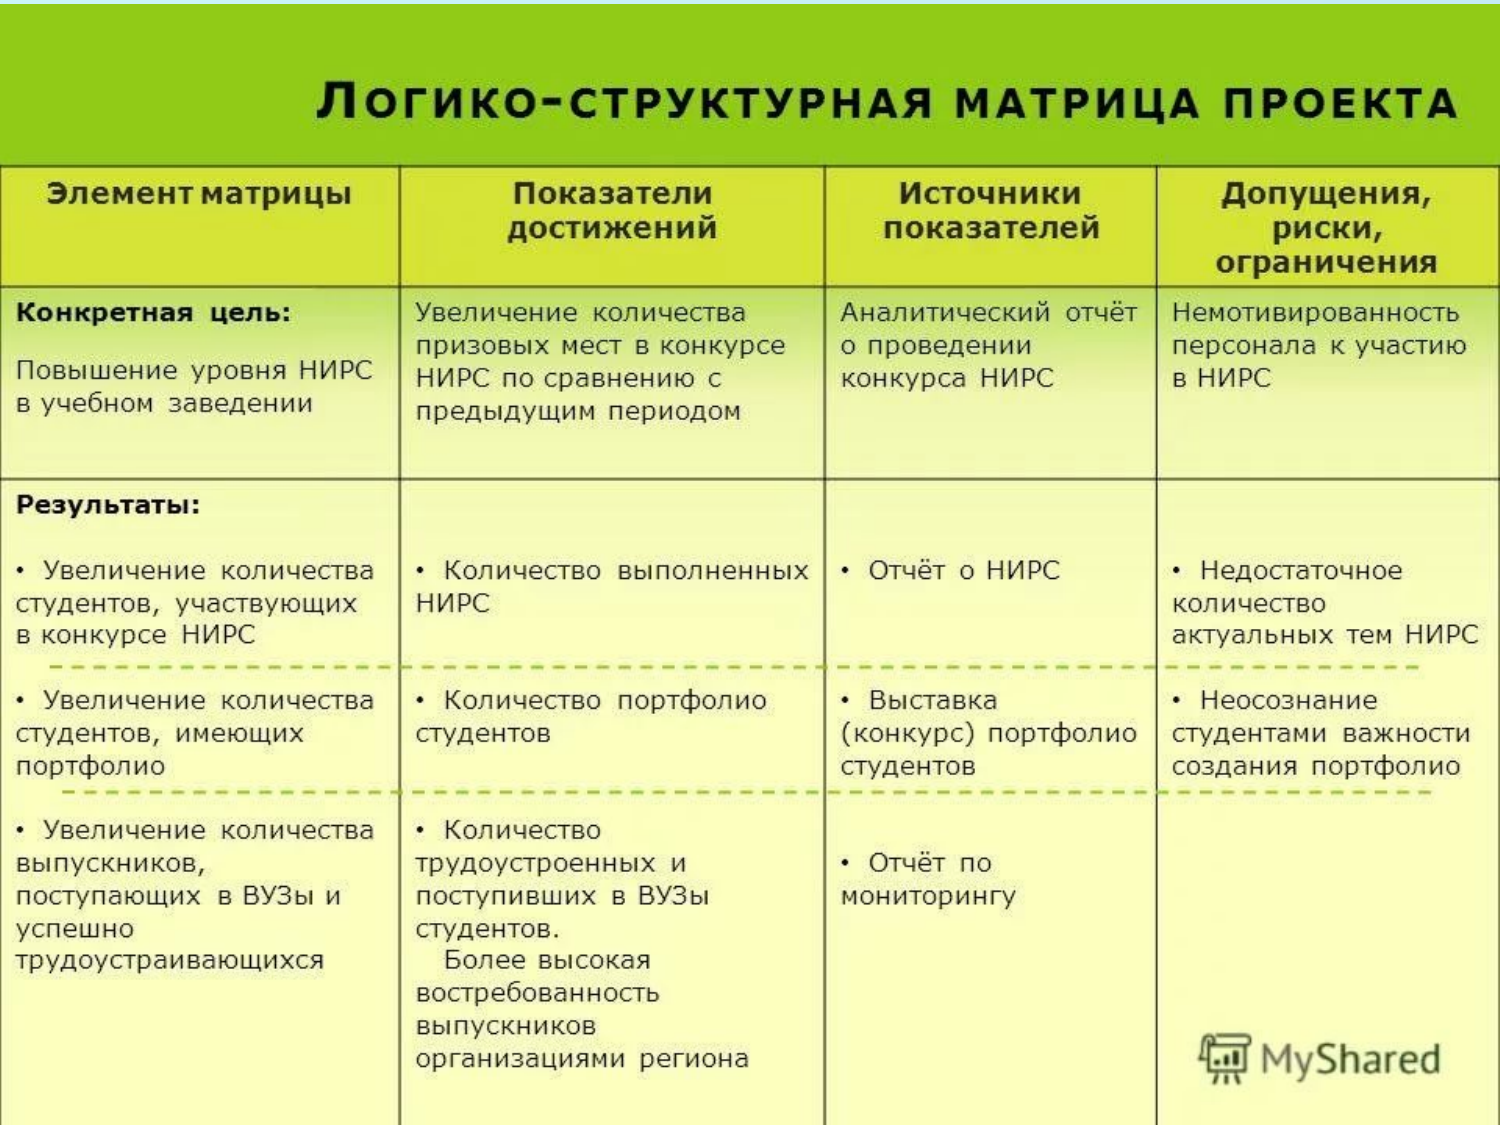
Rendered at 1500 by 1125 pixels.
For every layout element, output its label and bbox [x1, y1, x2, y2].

picture [0, 0, 1500, 4]
list [0, 4, 1500, 1125]
